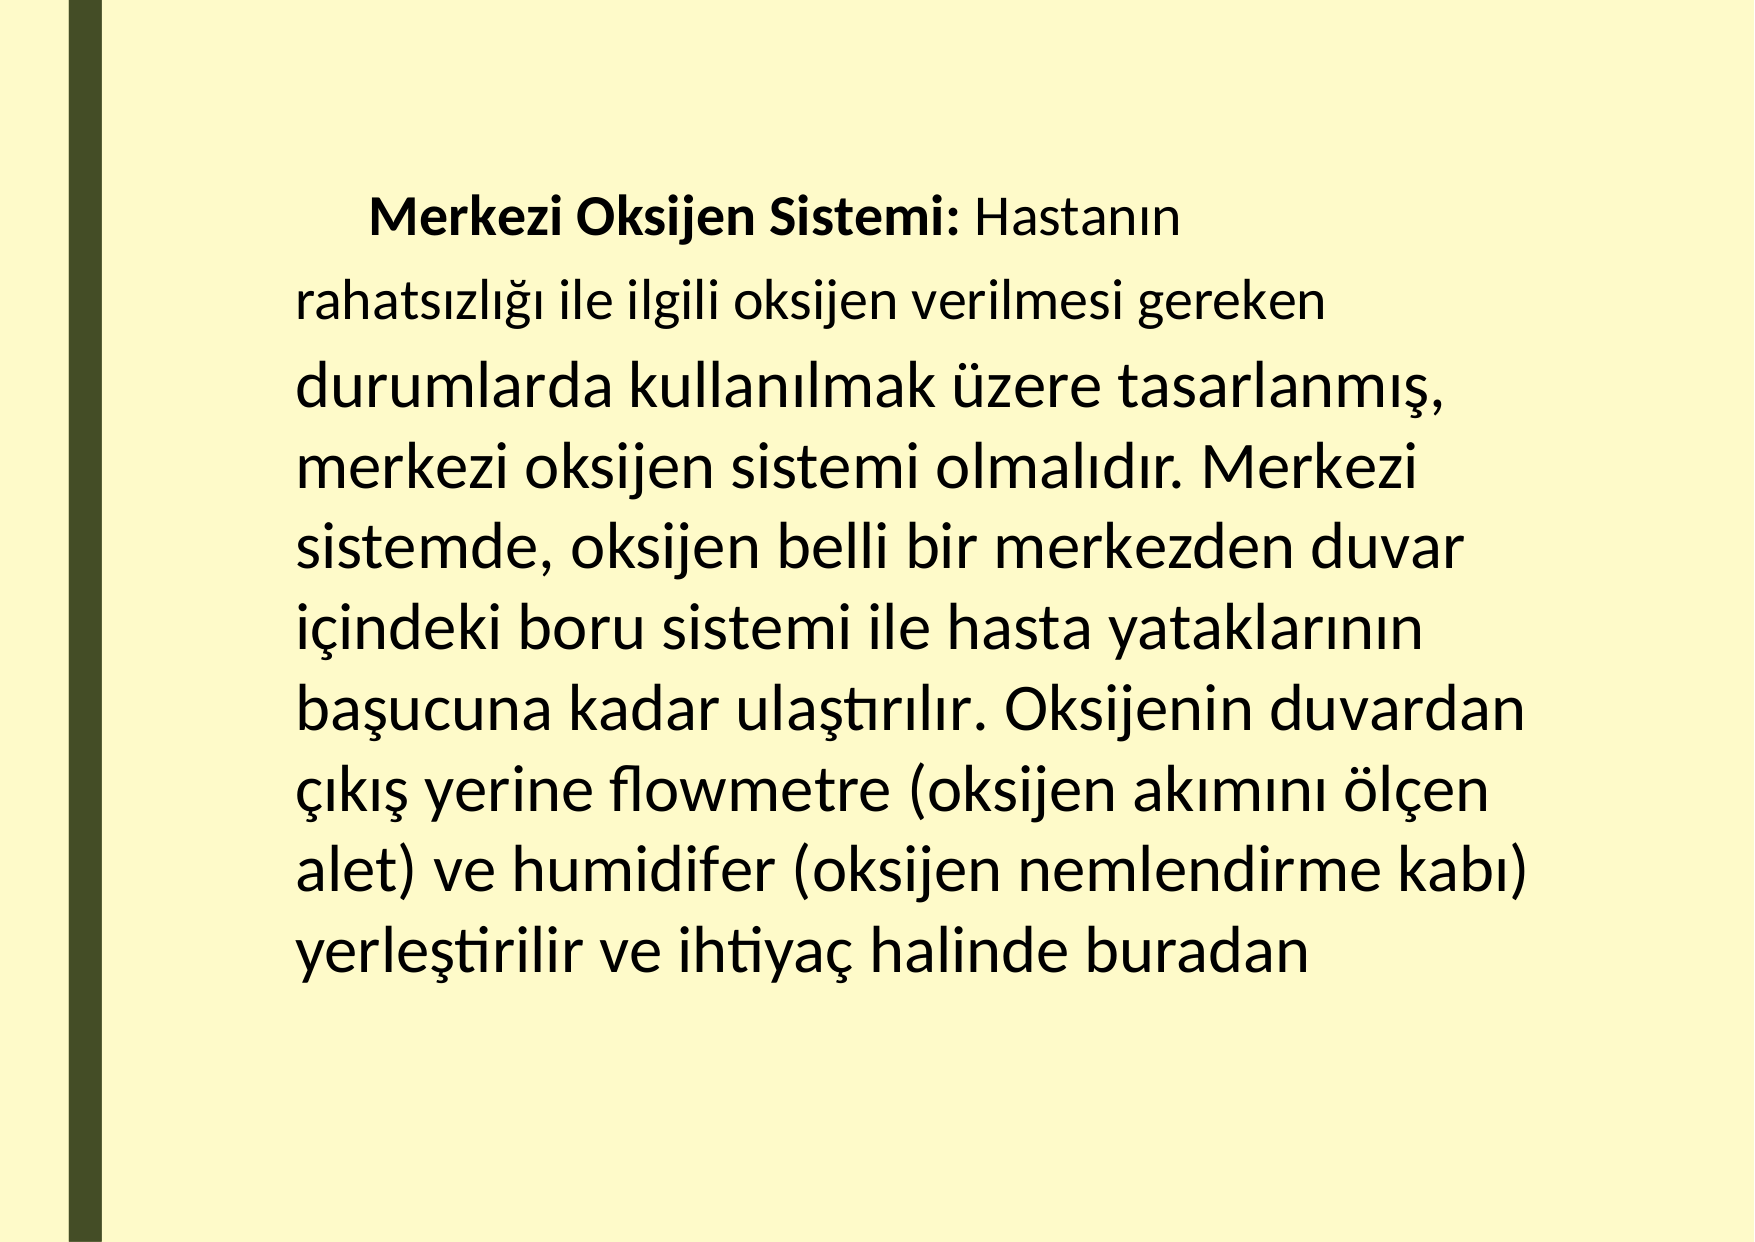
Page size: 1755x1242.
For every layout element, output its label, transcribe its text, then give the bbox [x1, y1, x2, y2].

text_box Merkezi Oksijen Sistemi: Hastanın rahatsızlığı ile ilgili oksijen verilmesi gereken durumlarda kullanılmak üzere tasarlanmış, merkezi oksijen sistemi olmalıdır. Merkezi sistemde, oksijen belli bir merkezden duvar içindeki boru sistemi ile hasta yataklarının başucuna kadar ulaştırılır. Oksijenin duvardan çıkış yerine flowmetre (oksijen akımını ölçen alet) ve humidifer (oksijen nemlendirme kabı) yerleştirilir ve ihtiyaç halinde buradan [293, 188, 1543, 992]
